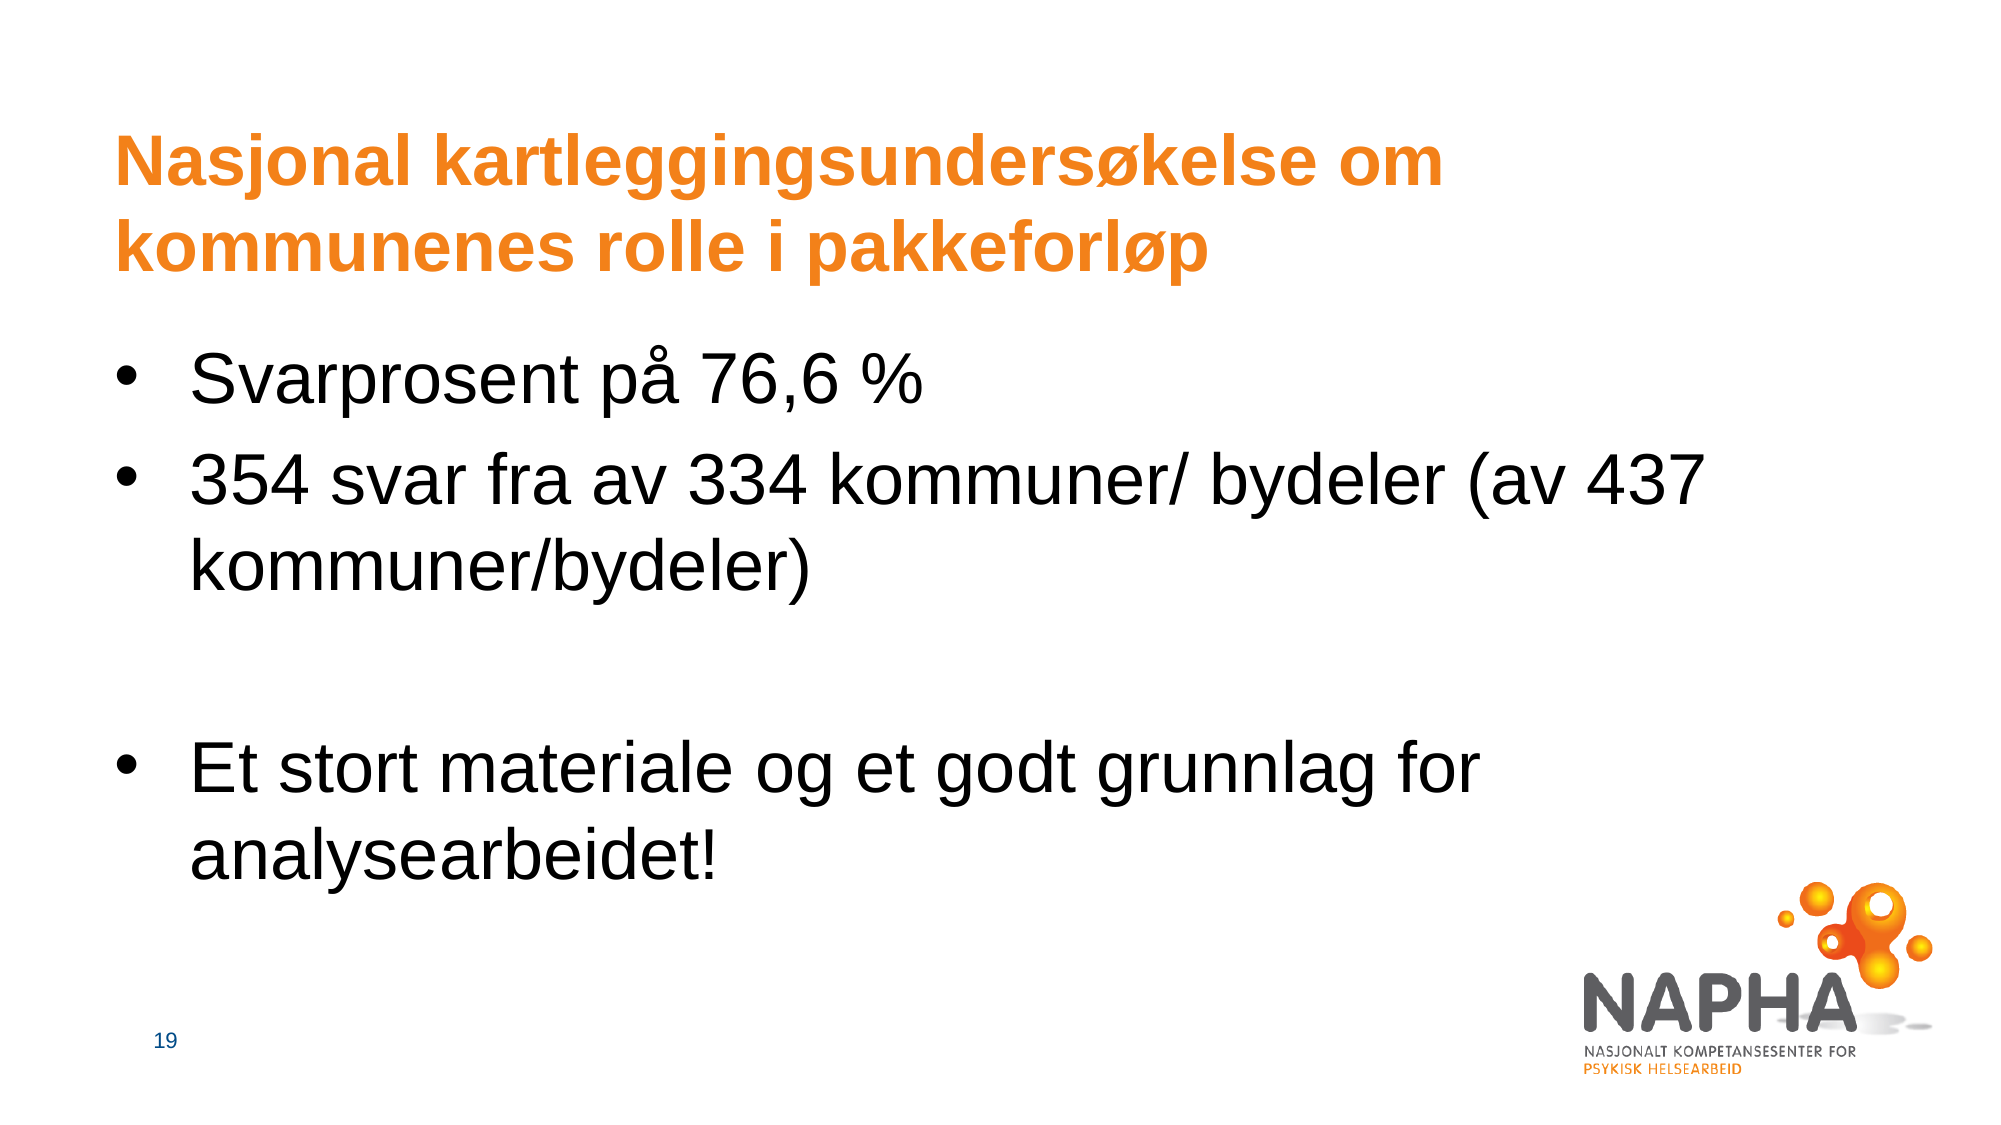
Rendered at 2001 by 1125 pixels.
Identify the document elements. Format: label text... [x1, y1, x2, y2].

title Nasjonal kartleggingsundersøkelse om kommunenes rolle i pakkeforløp [99, 106, 1900, 294]
picture [1584, 882, 1937, 1078]
list Svarprosent på 76,6 % 354 svar fra av 334 kommuner/ bydeler (av 437 kommuner/bydeler) Et stort materiale og et godt grunnlag for analysearbeidet! [99, 323, 1900, 1066]
